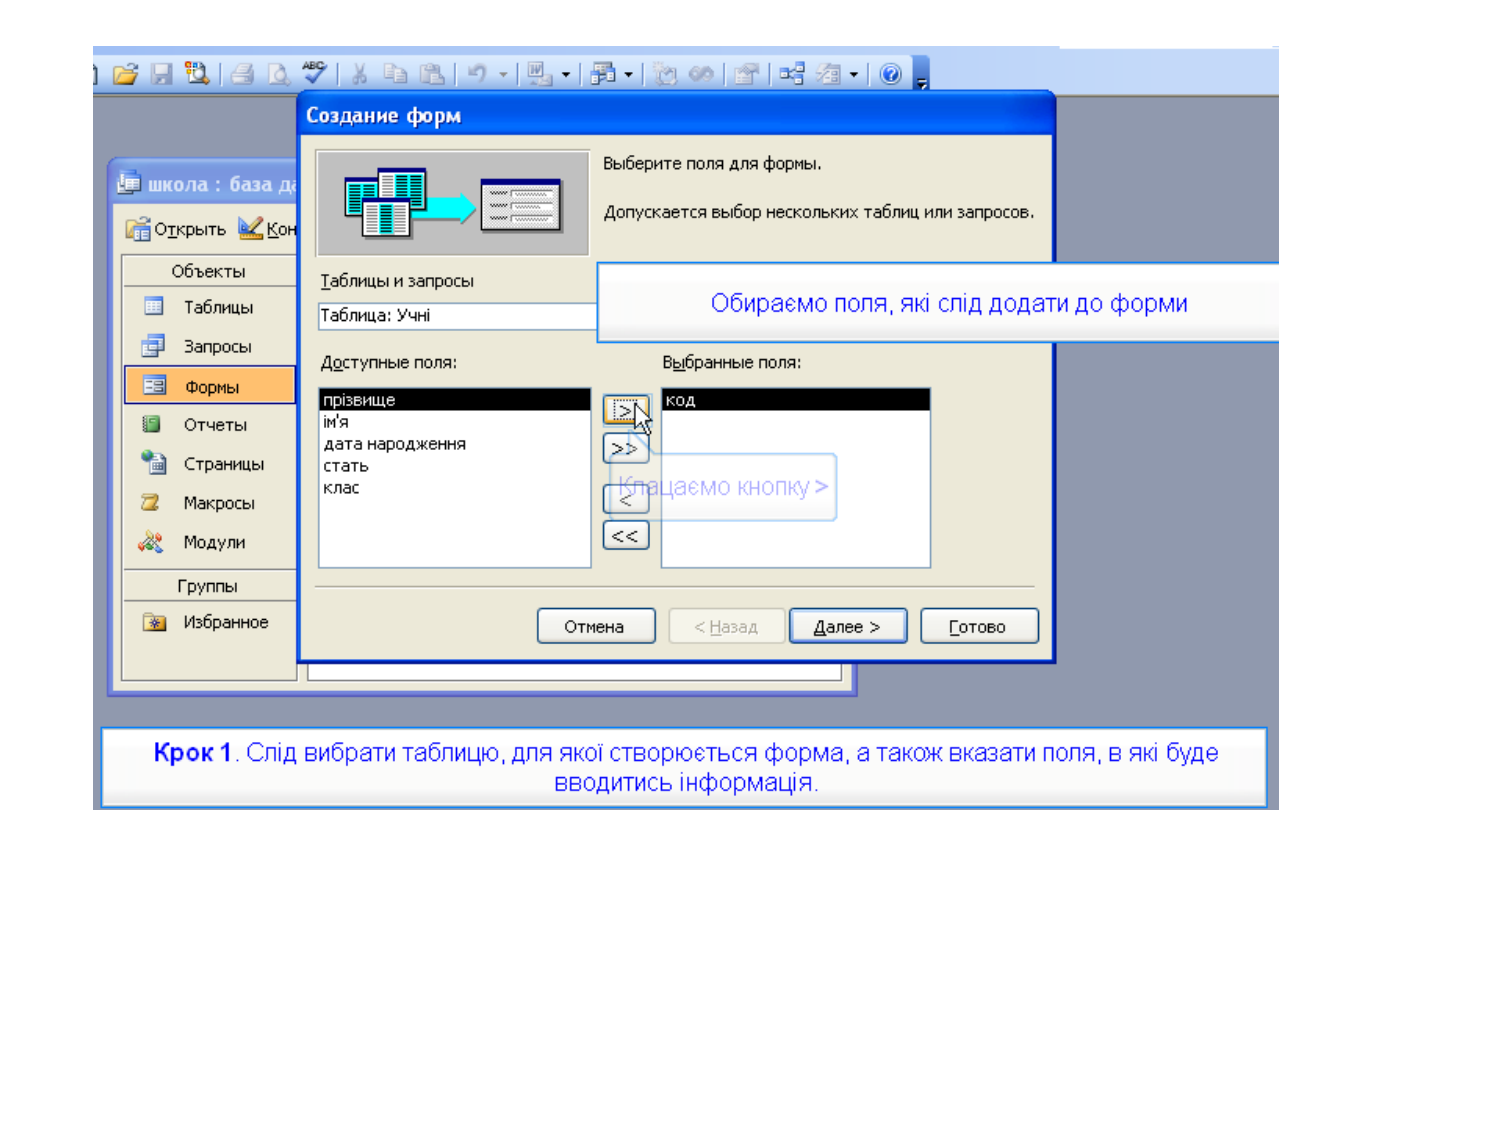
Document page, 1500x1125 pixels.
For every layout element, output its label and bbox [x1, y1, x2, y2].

picture [93, 46, 1279, 810]
